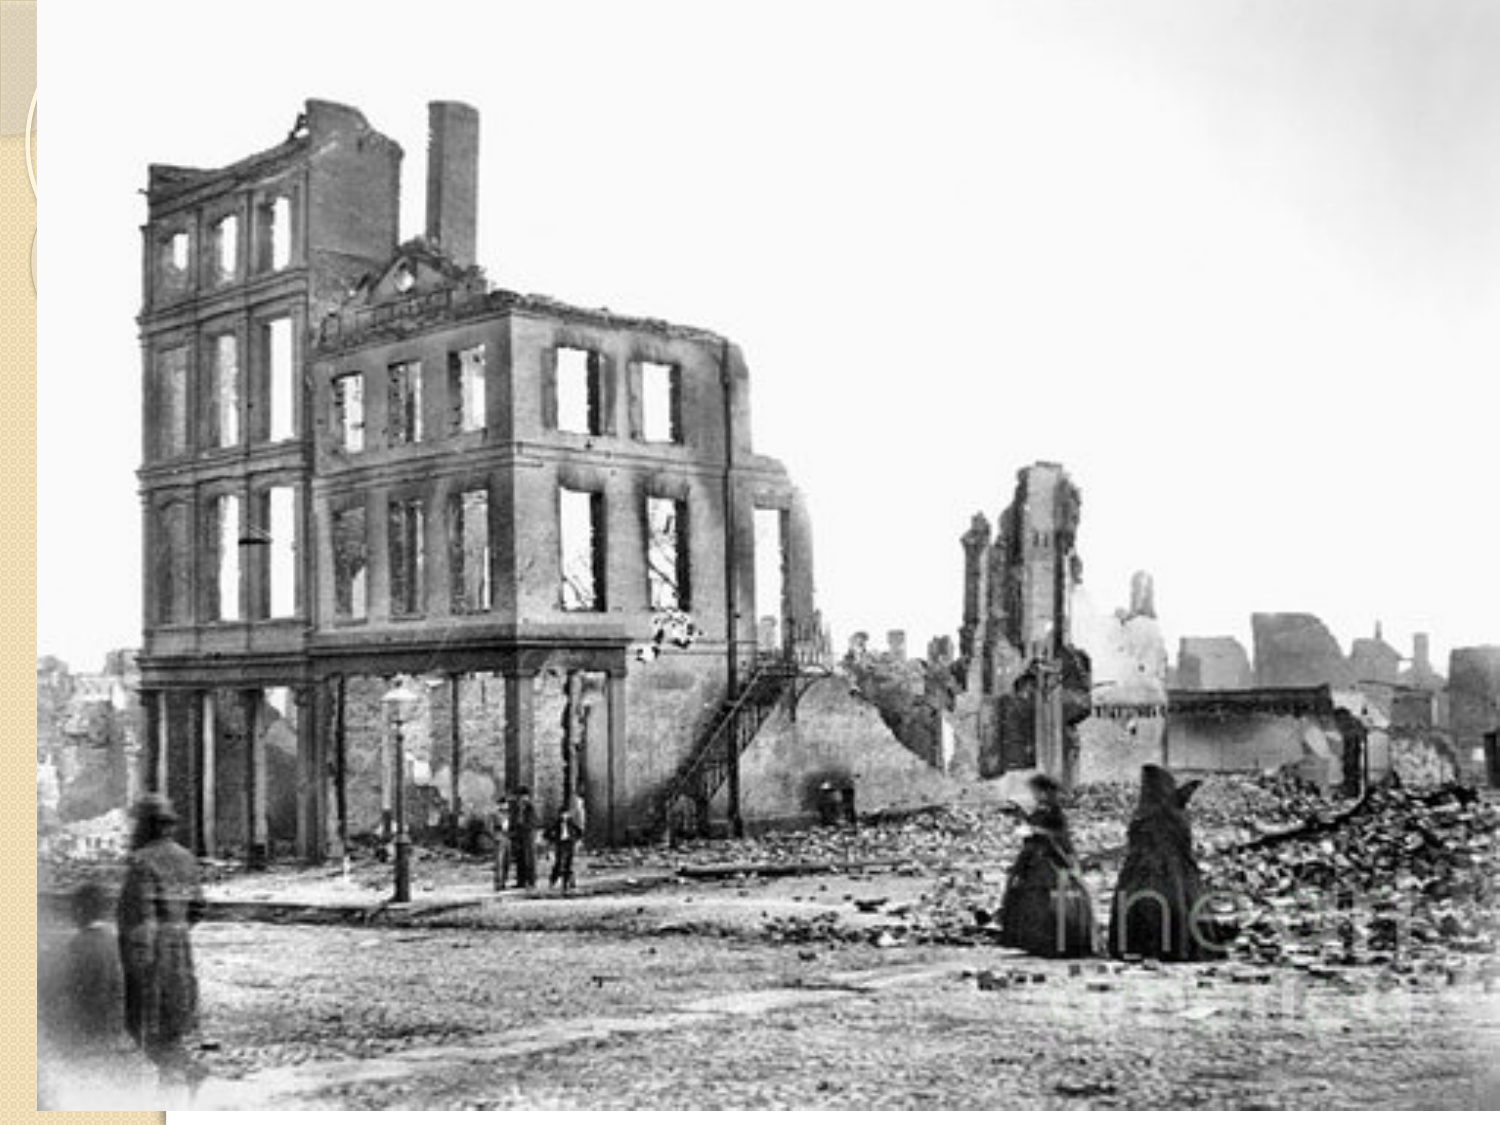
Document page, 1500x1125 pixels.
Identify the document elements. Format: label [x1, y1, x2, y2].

list [37, 0, 1500, 1111]
